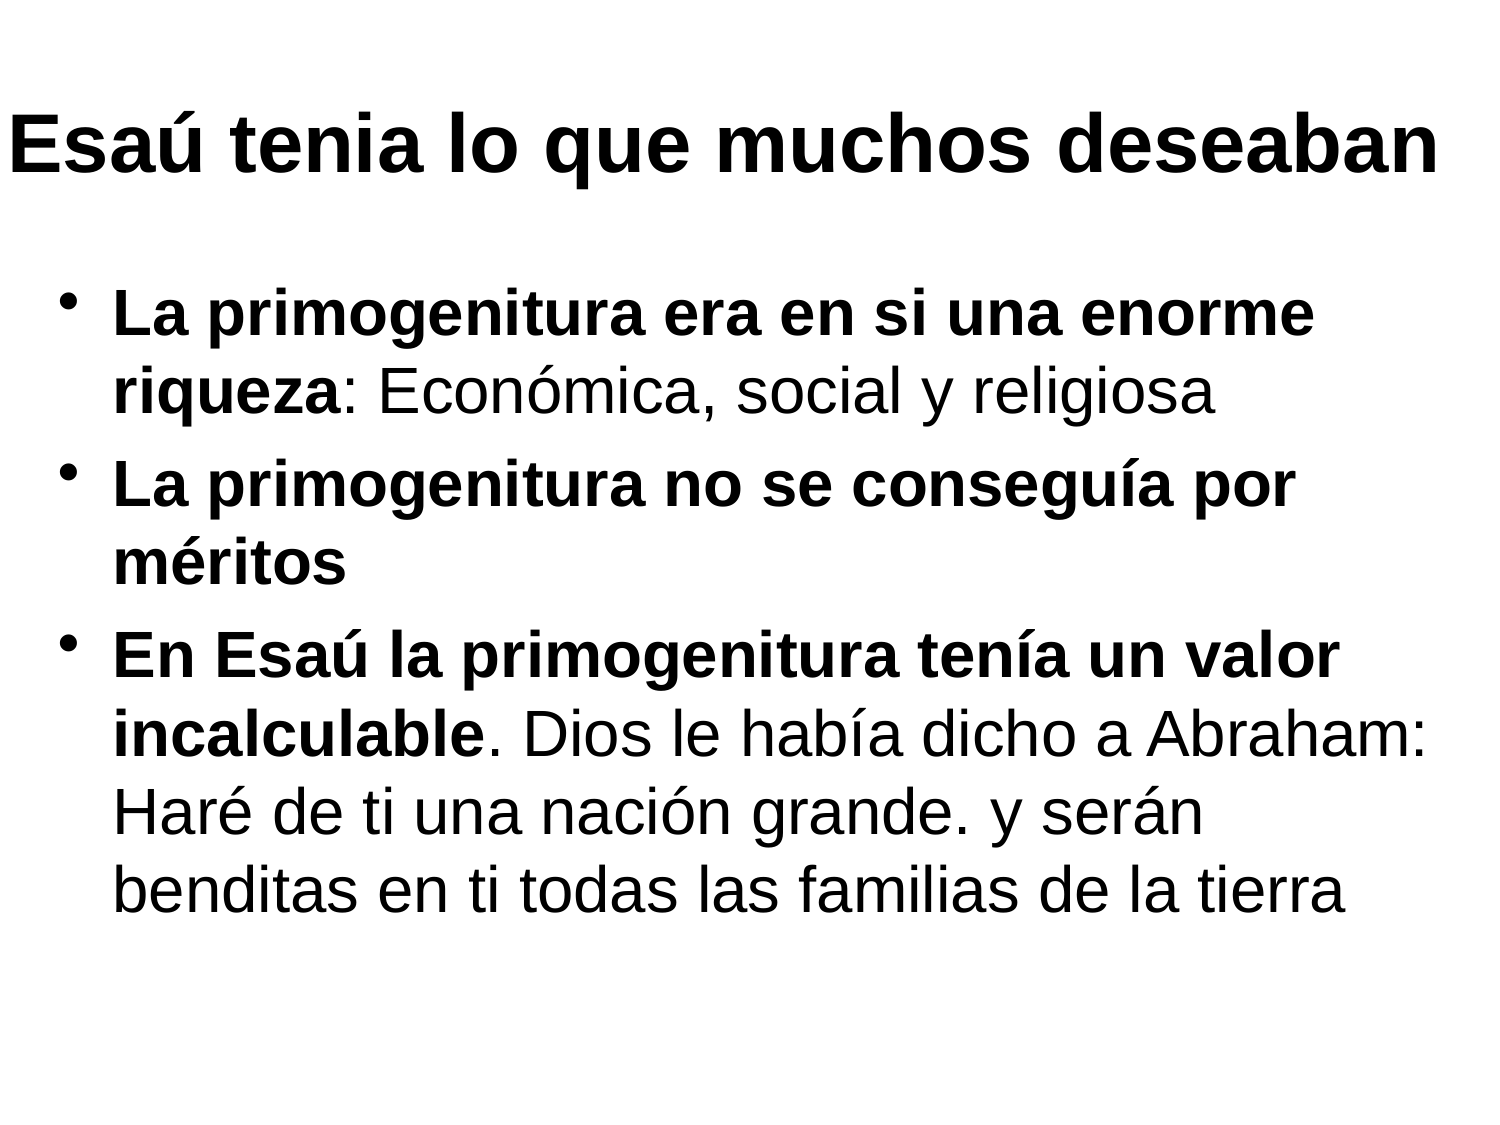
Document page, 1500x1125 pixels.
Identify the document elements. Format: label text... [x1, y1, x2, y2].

list La primogenitura era en si una enorme riqueza: Económica, social y religiosa La primogenitura no se conseguía por méritos En Esaú la primogenitura tenía un valor incalculable. Dios le había dicho a Abraham: Haré de ti una nación grande. y serán benditas en ti todas las familias de la tierra [49, 261, 1451, 1006]
title Esaú tenia lo que muchos deseaban [0, 44, 1500, 234]
